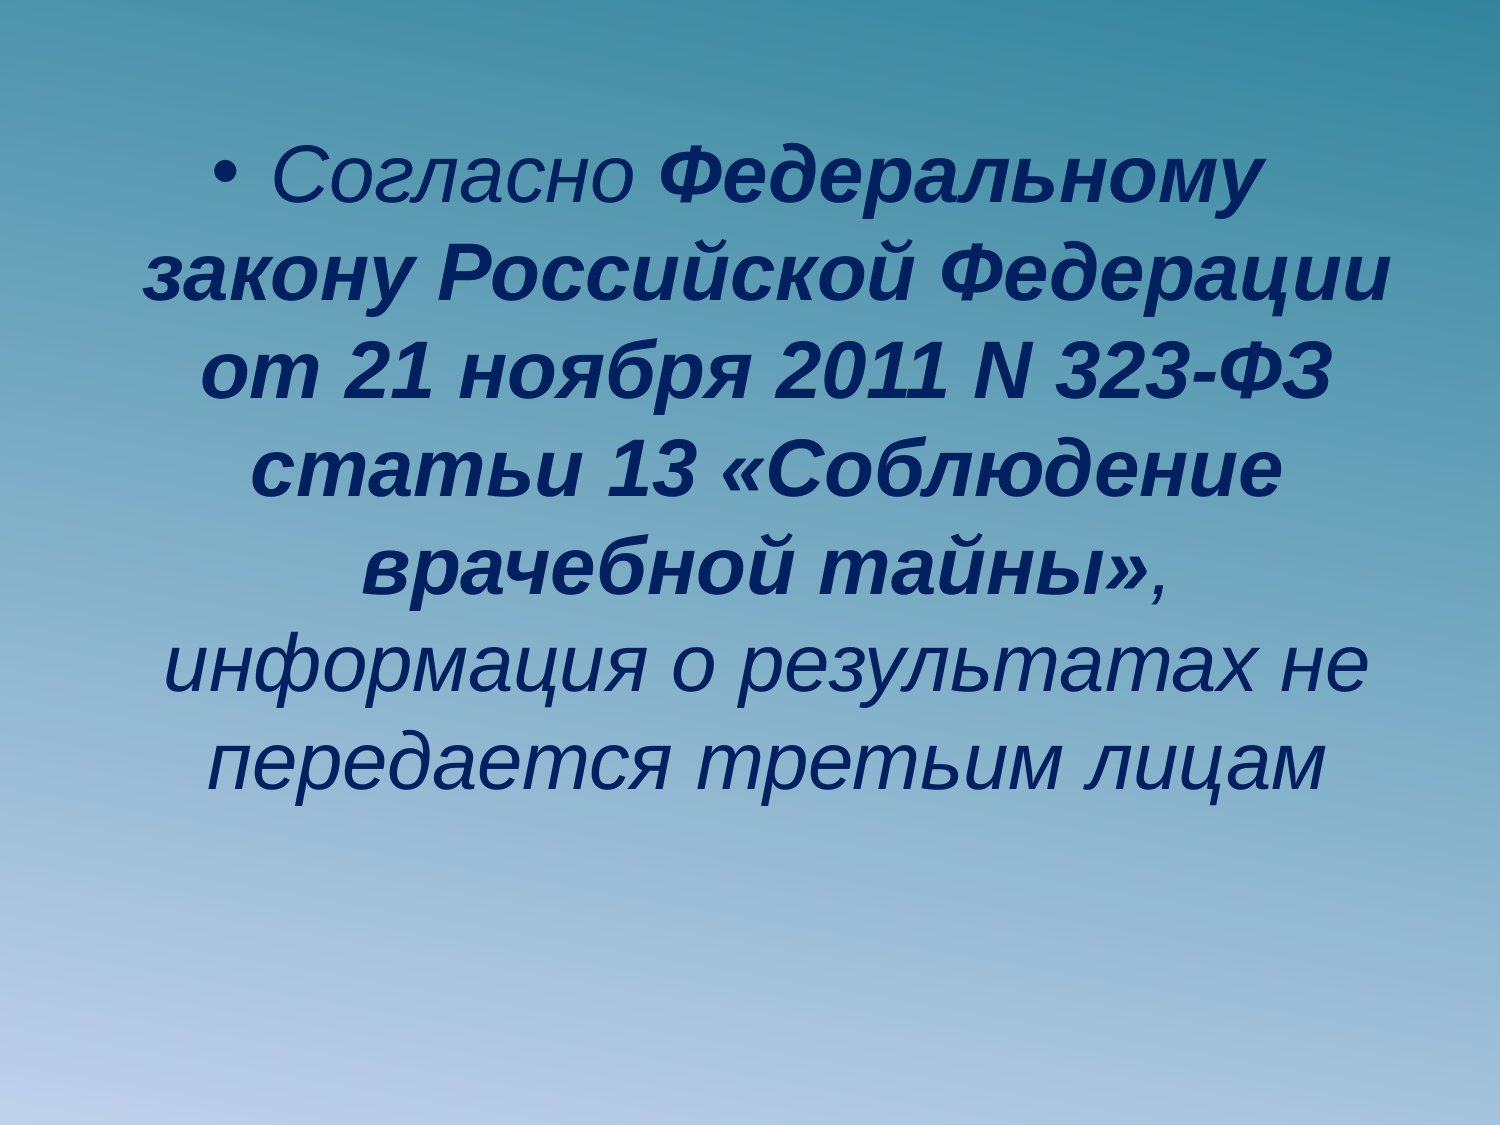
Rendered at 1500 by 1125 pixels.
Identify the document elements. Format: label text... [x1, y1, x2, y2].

list Согласно Федеральному закону Российской Федерации от 21 ноября 2011 N 323-ФЗ статьи 13 «Соблюдение врачебной тайны», информация о результатах не передается третьим лицам [64, 113, 1415, 857]
